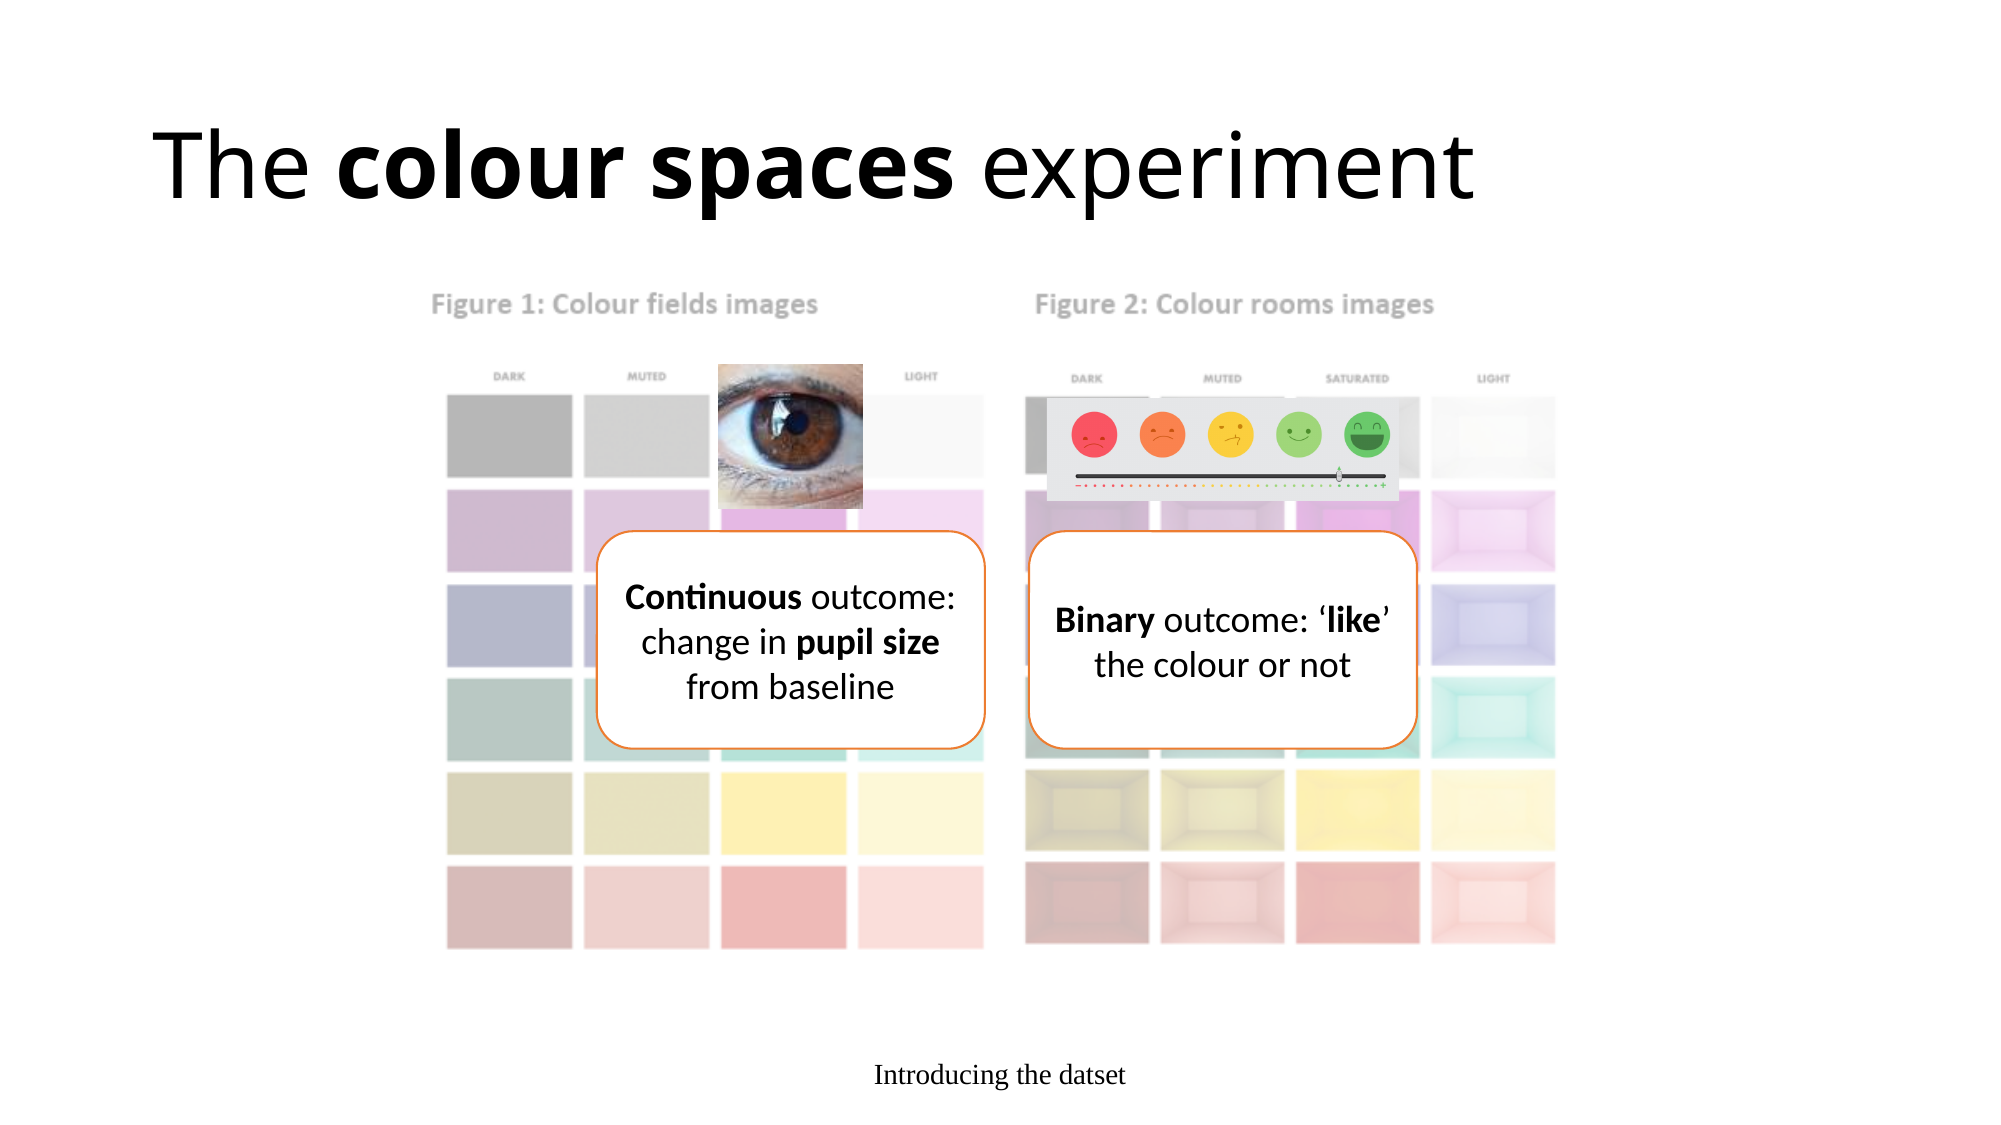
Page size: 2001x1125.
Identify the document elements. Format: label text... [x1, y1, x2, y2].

footer Introducing the datset [662, 1042, 1338, 1103]
picture [388, 261, 1611, 1003]
title The colour spaces experiment [137, 59, 1863, 278]
